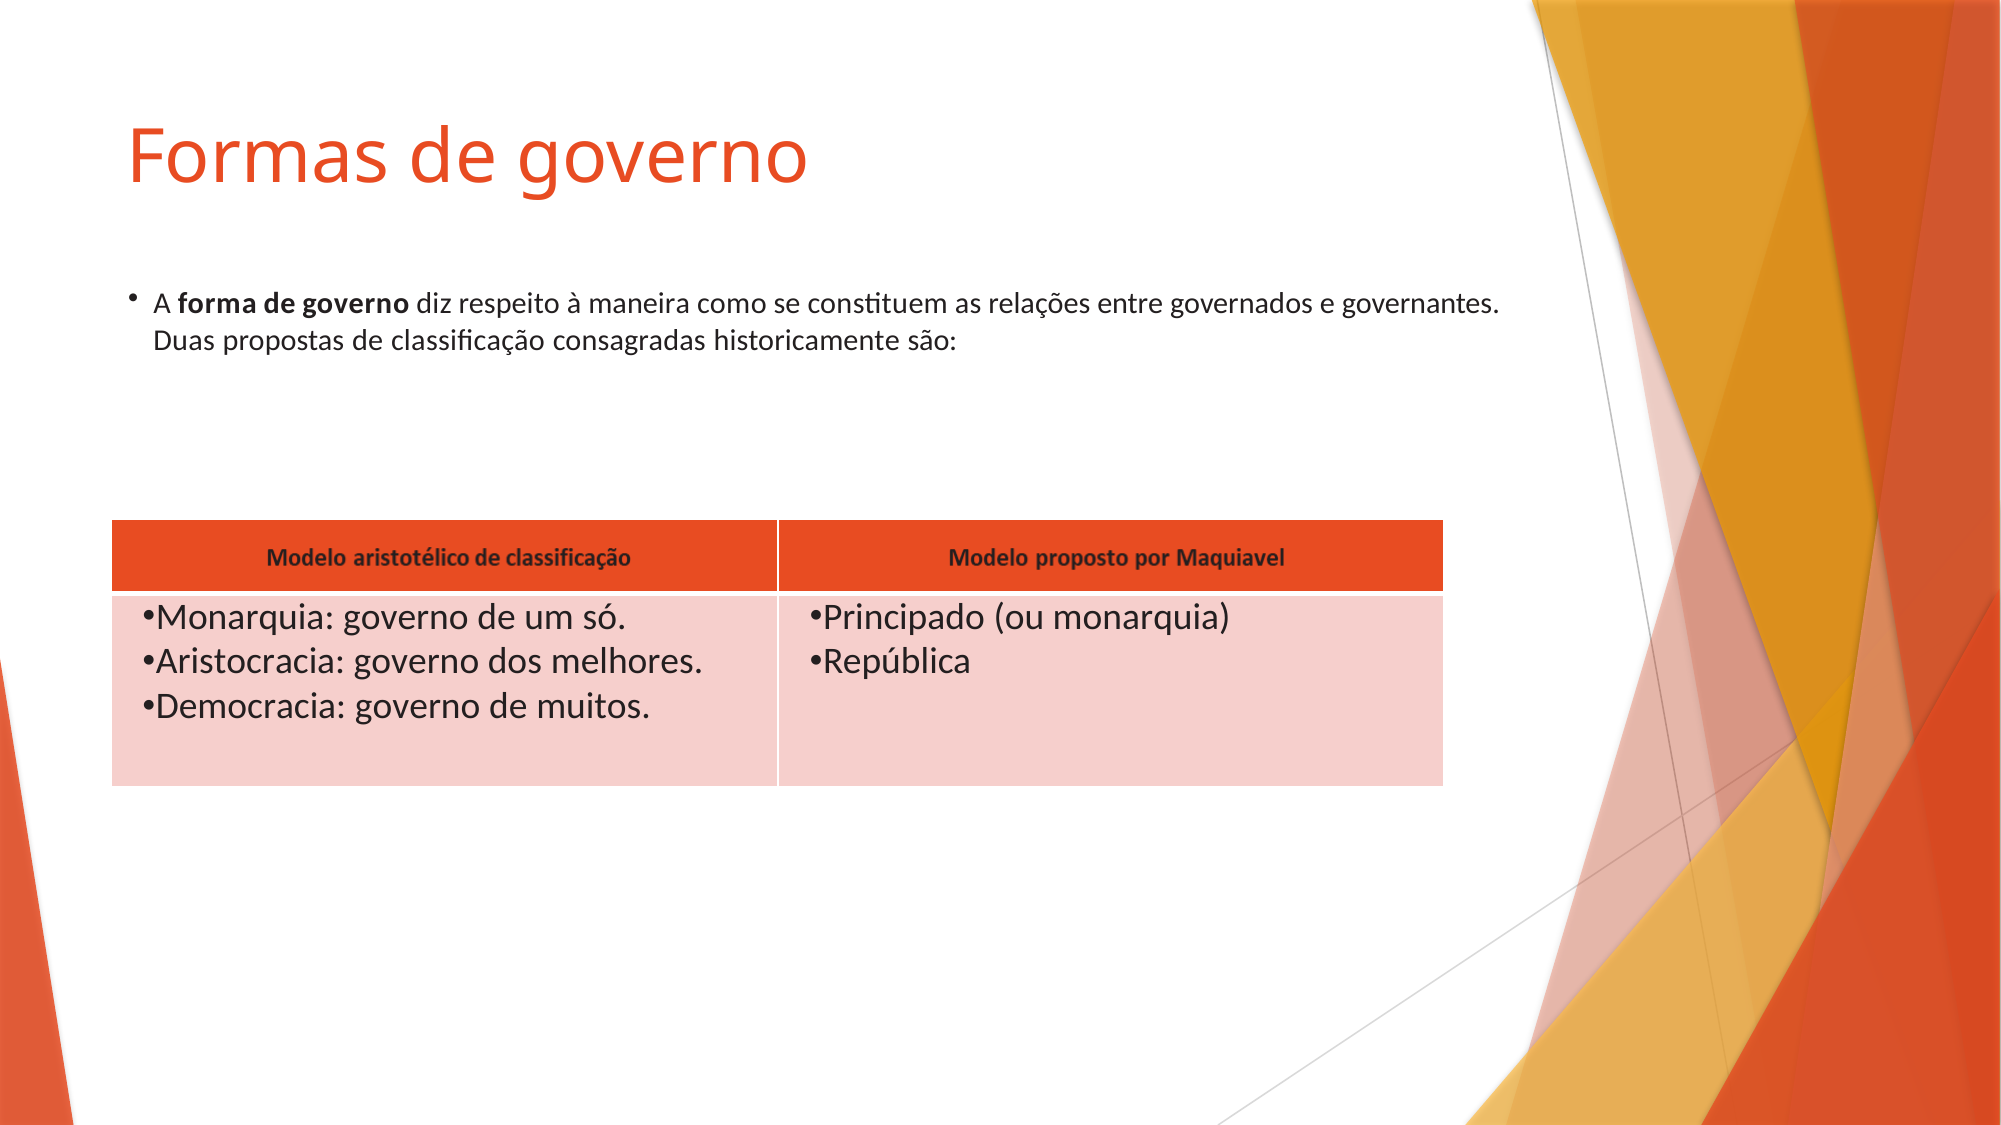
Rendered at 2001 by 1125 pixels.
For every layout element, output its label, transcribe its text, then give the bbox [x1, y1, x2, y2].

table_cell Monarquia: governo de um só. Aristocracia: governo dos melhores. Democracia: governo de muitos. [112, 596, 777, 786]
picture [933, 534, 1301, 589]
title Formas de governo [111, 99, 1522, 214]
list A forma de governo diz respeito à maneira como se constituem as relações entre governados e governantes. Duas propostas de classificação consagradas historicamente são: [111, 274, 1522, 992]
picture [250, 534, 647, 589]
table_cell Principado (ou monarquia) República [779, 596, 1443, 786]
table_header [112, 520, 777, 591]
table_header [779, 520, 1443, 591]
